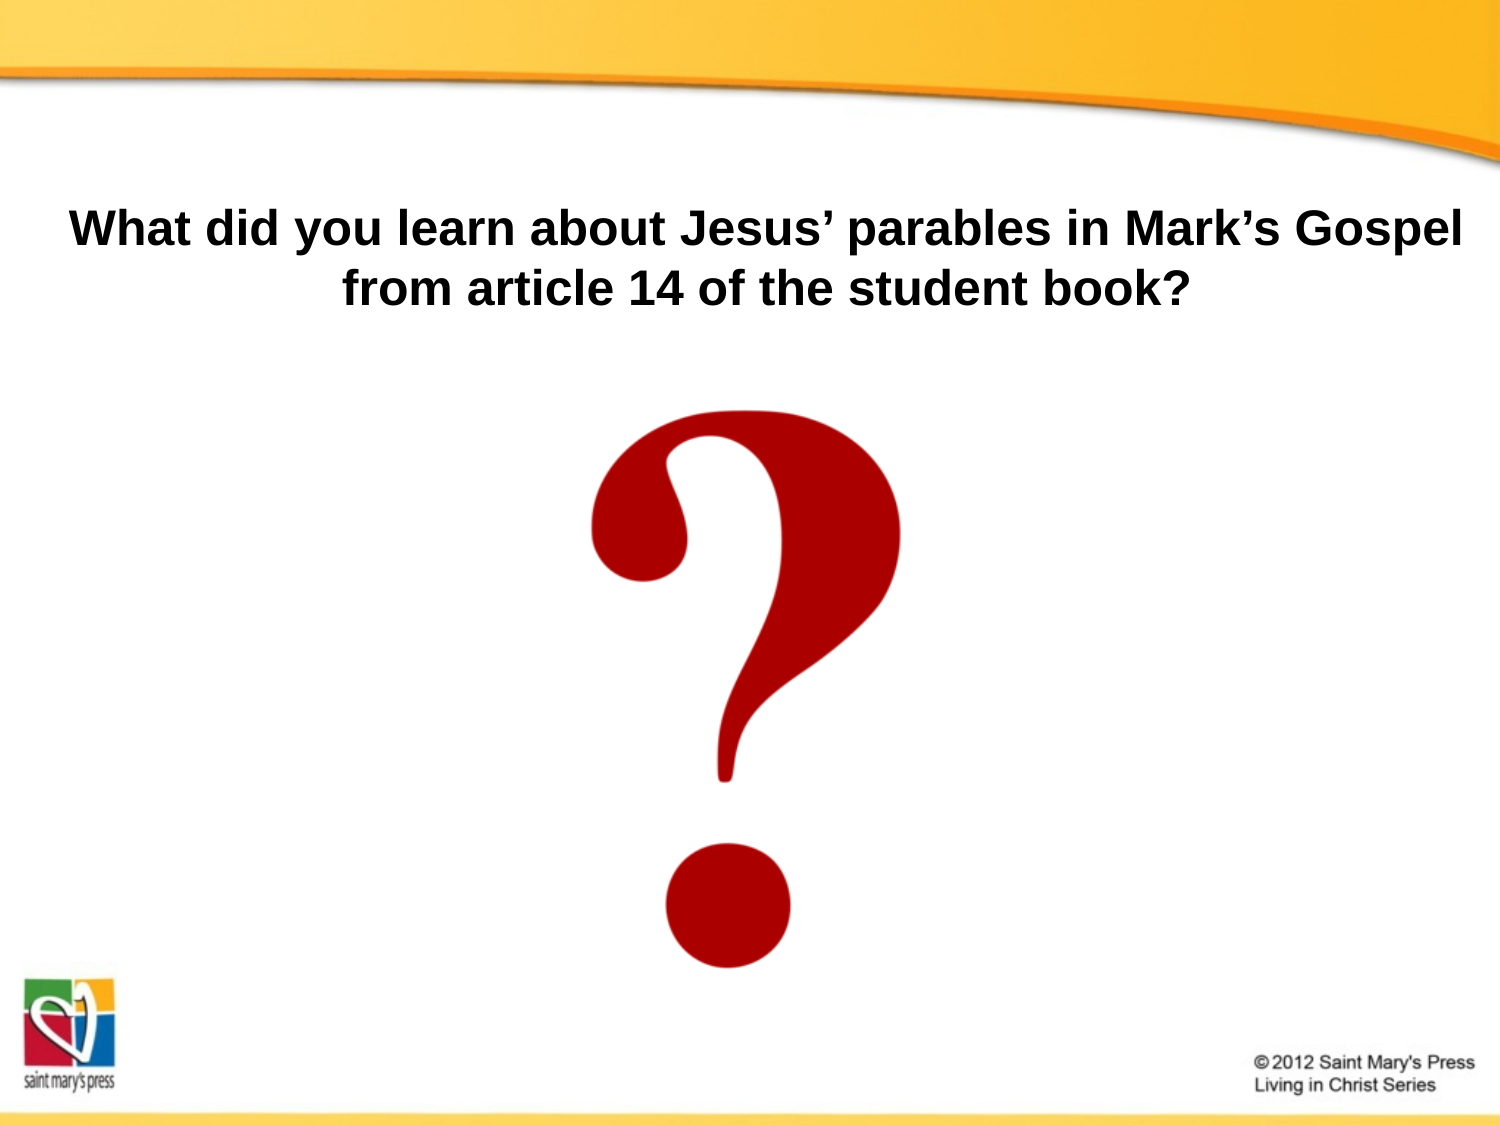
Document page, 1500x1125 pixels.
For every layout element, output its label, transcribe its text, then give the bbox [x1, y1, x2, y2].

picture [0, 0, 1500, 1125]
text_box What did you learn about Jesus’ parables in Mark’s Gospel from article 14 of the student book? [29, 187, 1500, 505]
